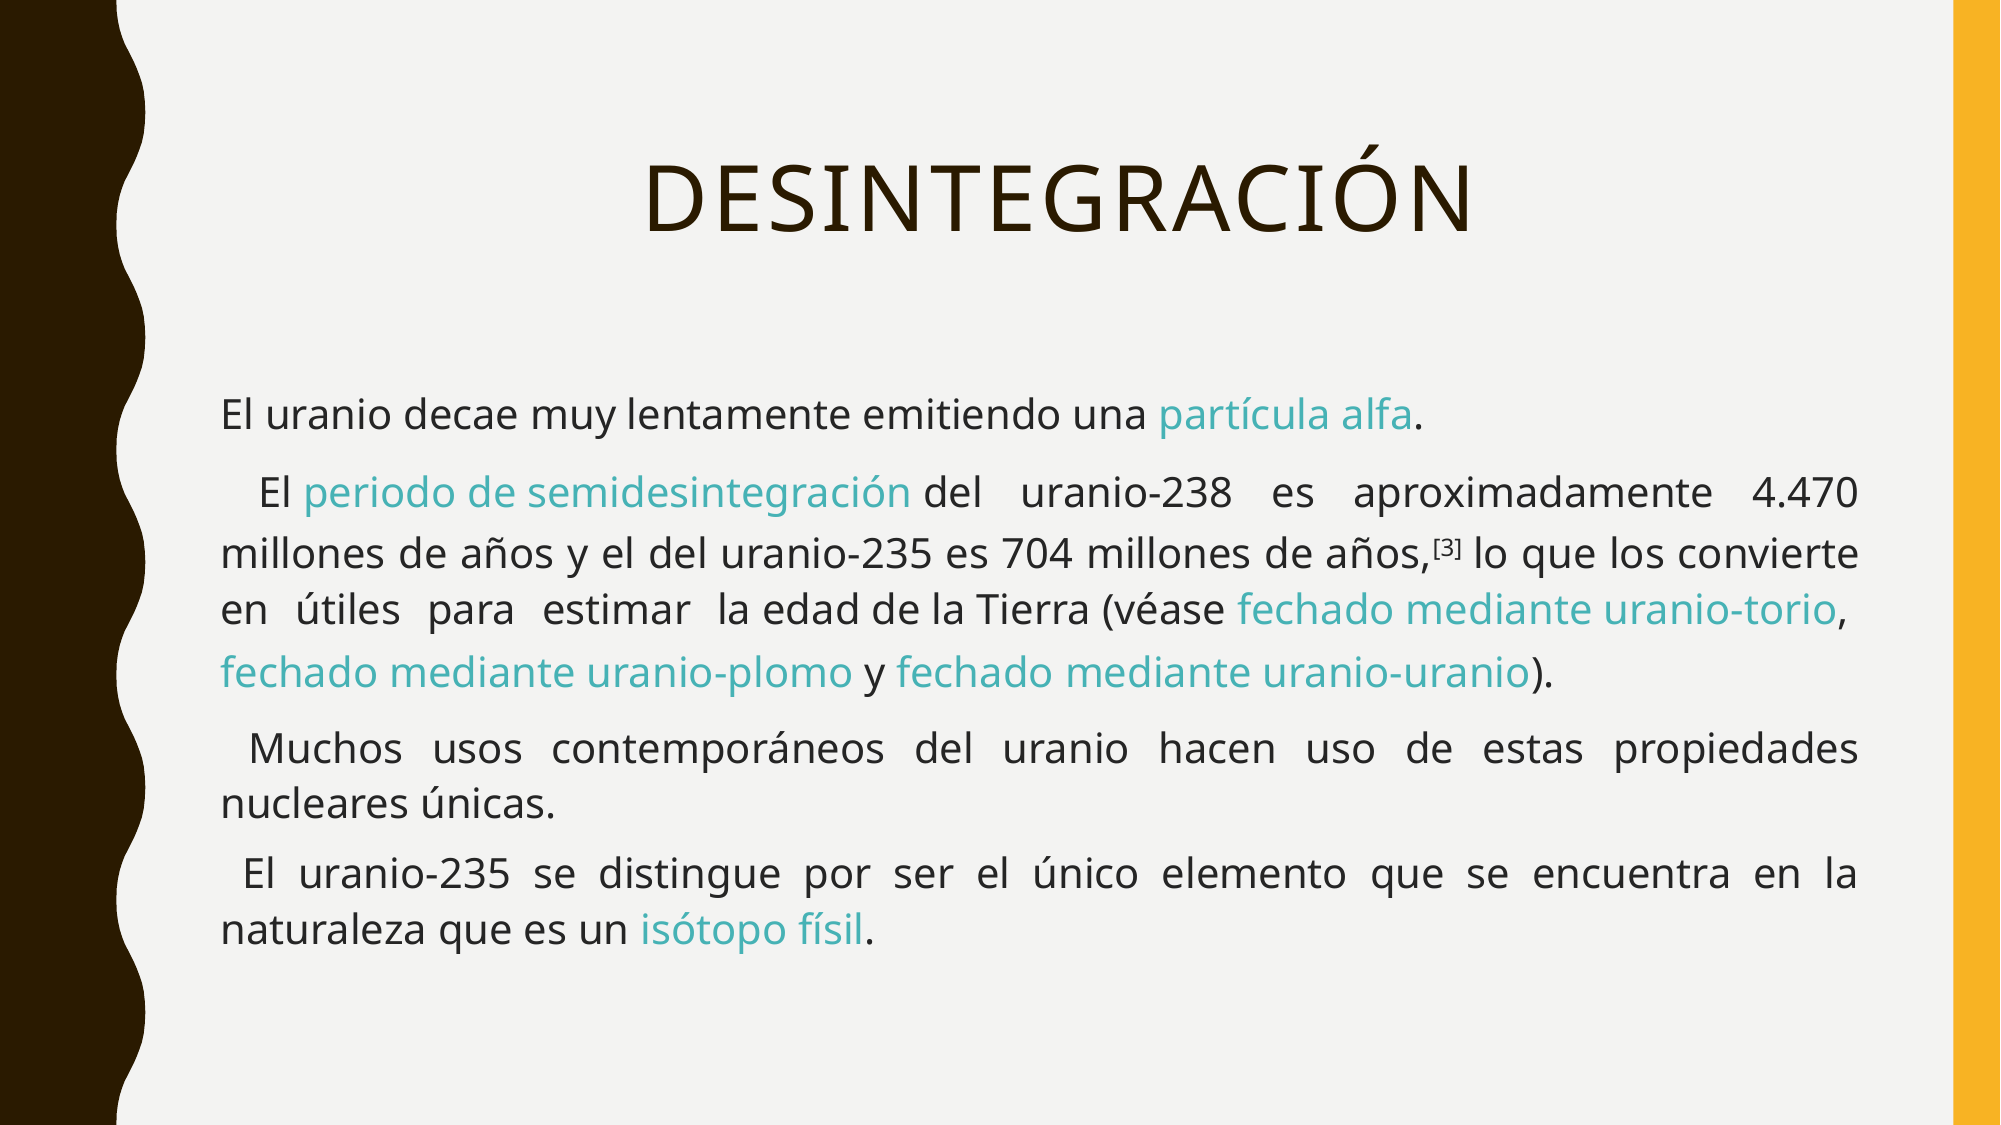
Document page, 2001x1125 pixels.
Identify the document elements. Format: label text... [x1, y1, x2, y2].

list El uranio decae muy lentamente emitiendo una partícula alfa. El periodo de semidesintegración del uranio-238 es aproximadamente 4.470 millones de años y el del uranio-235 es 704 millones de años,[3] lo que los convierte en útiles para estimar la edad de la Tierra (véase fechado mediante uranio-torio, fechado mediante uranio-plomo y fechado mediante uranio-uranio). Muchos usos contemporáneos del uranio hacen uso de estas propiedades nucleares únicas. El uranio-235 se distingue por ser el único elemento que se encuentra en la naturaleza que es un isótopo físil. [205, 375, 1875, 965]
title Desintegración [224, 144, 1895, 286]
